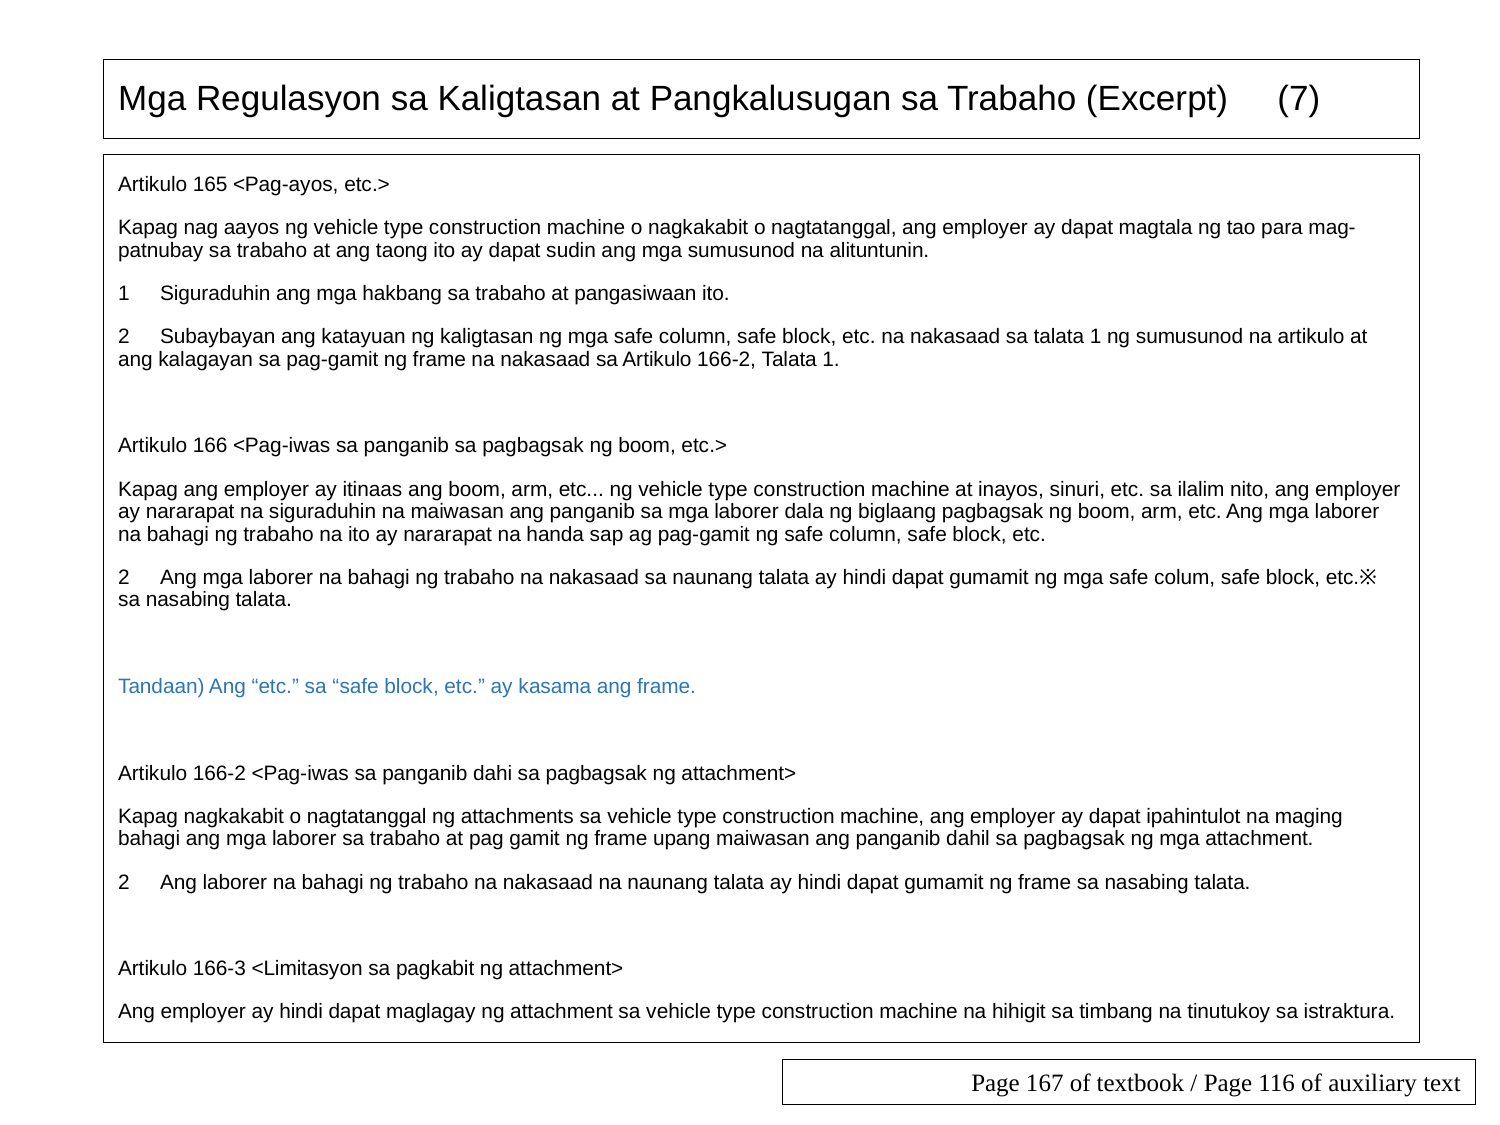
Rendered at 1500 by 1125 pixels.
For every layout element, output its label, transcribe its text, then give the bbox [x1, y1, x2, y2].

title Mga Regulasyon sa Kaligtasan at Pangkalusugan sa Trabaho (Excerpt) (7) [103, 59, 1420, 139]
text_box Artikulo 165 <Pag-ayos, etc.> Kapag nag aayos ng vehicle type construction machine o nagkakabit o nagtatanggal, ang employer ay dapat magtala ng tao para mag-patnubay sa trabaho at ang taong ito ay dapat sudin ang mga sumusunod na alituntunin. 1 Siguraduhin ang mga hakbang sa trabaho at pangasiwaan ito. 2 Subaybayan ang katayuan ng kaligtasan ng mga safe column, safe block, etc. na nakasaad sa talata 1 ng sumusunod na artikulo at ang kalagayan sa pag-gamit ng frame na nakasaad sa Artikulo 166-2, Talata 1. Artikulo 166 <Pag-iwas sa panganib sa pagbagsak ng boom, etc.> Kapag ang employer ay itinaas ang boom, arm, etc... ng vehicle type construction machine at inayos, sinuri, etc. sa ilalim nito, ang employer ay nararapat na siguraduhin na maiwasan ang panganib sa mga laborer dala ng biglaang pagbagsak ng boom, arm, etc. Ang mga laborer na bahagi ng trabaho na ito ay nararapat na handa sap ag pag-gamit ng safe column, safe block, etc. 2 Ang mga laborer na bahagi ng trabaho na nakasaad sa naunang talata ay hindi dapat gumamit ng mga safe colum, safe block, etc.※ sa nasabing talata. Tandaan) Ang “etc.” sa “safe block, etc.” ay kasama ang frame. Artikulo 166-2 <Pag-iwas sa panganib dahi sa pagbagsak ng attachment> Kapag nagkakabit o nagtatanggal ng attachments sa vehicle type construction machine, ang employer ay dapat ipahintulot na maging bahagi ang mga laborer sa trabaho at pag gamit ng frame upang maiwasan ang panganib dahil sa pagbagsak ng mga attachment. 2 Ang laborer na bahagi ng trabaho na nakasaad na naunang talata ay hindi dapat gumamit ng frame sa nasabing talata. Artikulo 166-3 <Limitasyon sa pagkabit ng attachment> Ang employer ay hindi dapat maglagay ng attachment sa vehicle type construction machine na hihigit sa timbang na tinutukoy sa istraktura. [103, 154, 1420, 1043]
text_box Page 167 of textbook / Page 116 of auxiliary text [782, 1059, 1476, 1105]
